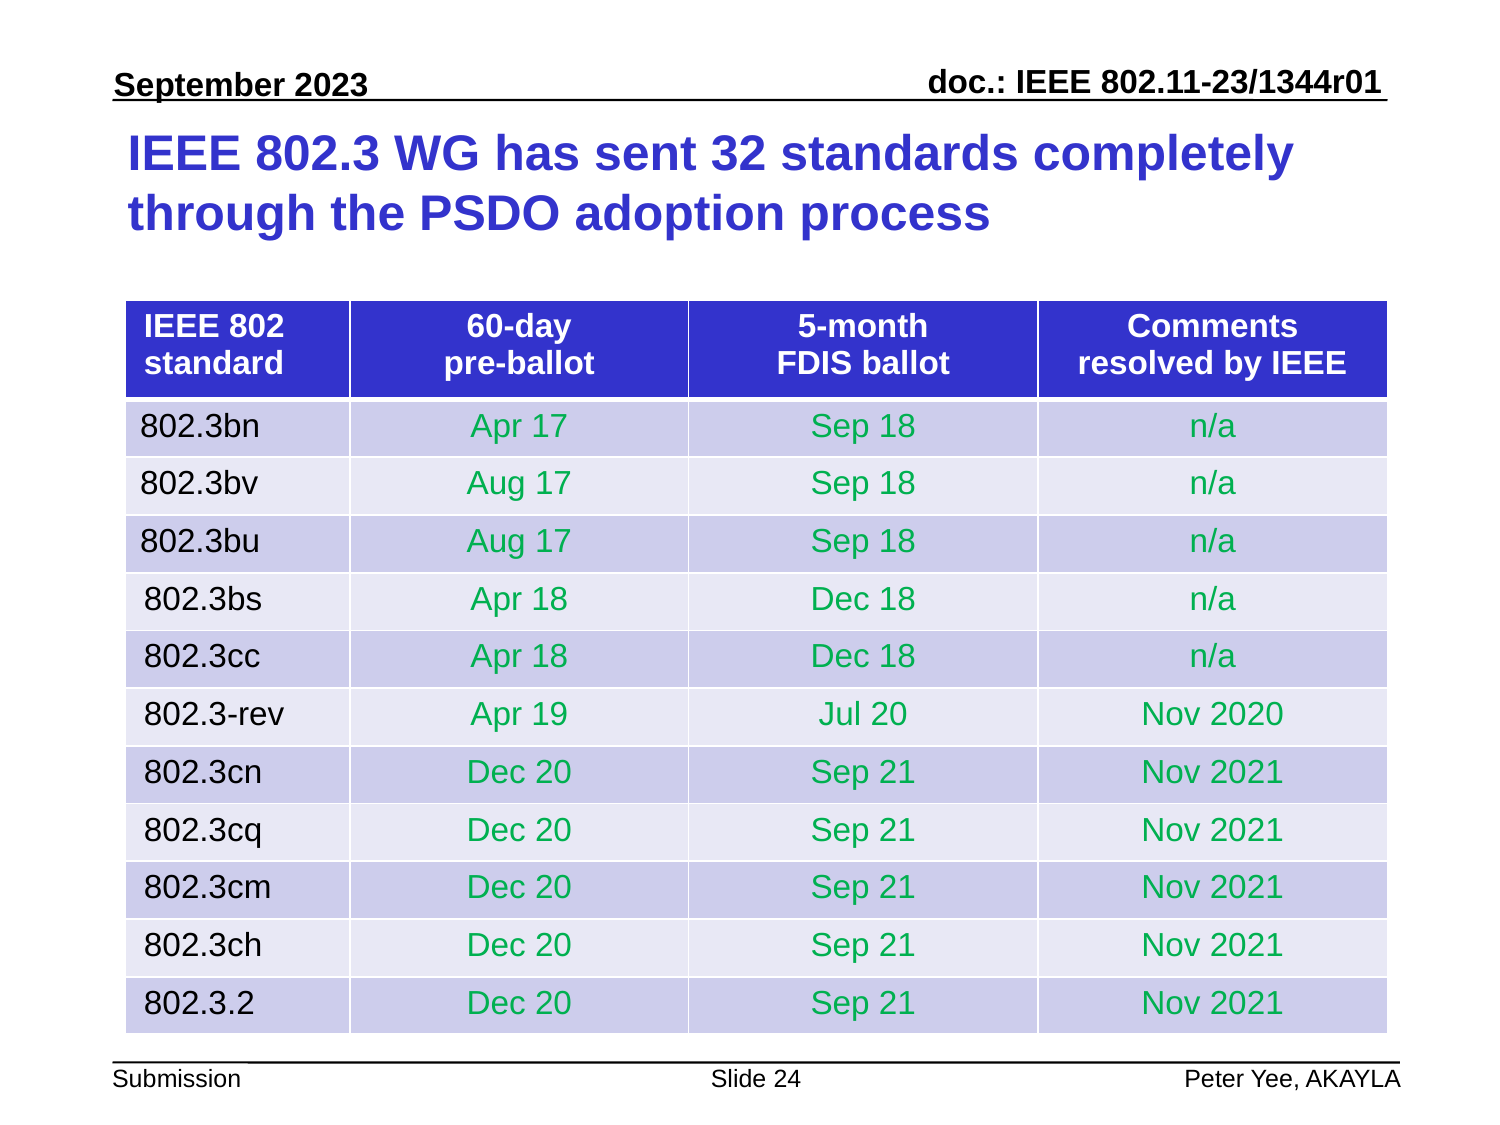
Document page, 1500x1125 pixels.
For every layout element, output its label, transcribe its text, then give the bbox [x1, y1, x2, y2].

table_cell 802.3cq [126, 804, 349, 860]
table_cell Dec 20 [351, 862, 688, 918]
table_cell 802.3cn [126, 747, 349, 803]
table_cell Apr 19 [351, 689, 688, 745]
table_cell Jul 20 [689, 689, 1037, 745]
table_header Comments resolved by IEEE [1039, 301, 1387, 397]
table_cell Aug 17 [351, 516, 688, 572]
table_cell Sep 18 [689, 402, 1037, 456]
table_cell 802.3bu [126, 516, 349, 572]
table_cell Sep 21 [689, 978, 1037, 1033]
table_cell Apr 18 [351, 631, 688, 687]
slide_number Slide 24 [709, 1061, 803, 1093]
table_cell Sep 18 [689, 458, 1037, 514]
table_cell Aug 17 [351, 458, 688, 514]
table_cell Apr 17 [351, 402, 688, 456]
table_cell Sep 21 [689, 747, 1037, 803]
table_cell 802.3ch [126, 920, 349, 976]
table_cell n/a [1039, 458, 1387, 514]
table_cell Dec 20 [351, 804, 688, 860]
table_header 60-day pre-ballot [351, 301, 688, 397]
table_cell 802.3cm [126, 862, 349, 918]
table_cell Apr 18 [351, 574, 688, 630]
table_cell Nov 2021 [1039, 747, 1387, 803]
table_cell Dec 18 [689, 631, 1037, 687]
table_cell Sep 21 [689, 920, 1037, 976]
table_cell Dec 20 [351, 920, 688, 976]
table_cell n/a [1039, 631, 1387, 687]
table_cell Dec 20 [351, 978, 688, 1033]
table_cell 802.3bn [126, 402, 349, 456]
table_cell Nov 2021 [1039, 920, 1387, 976]
table_cell n/a [1039, 574, 1387, 630]
table_cell n/a [1039, 402, 1387, 456]
table_cell Sep 21 [689, 862, 1037, 918]
table_cell Nov 2021 [1039, 804, 1387, 860]
table_cell Sep 18 [689, 516, 1037, 572]
table_cell 802.3cc [126, 631, 349, 687]
table_cell 802.3-rev [126, 689, 349, 745]
table_cell Sep 21 [689, 804, 1037, 860]
table_cell Nov 2021 [1039, 862, 1387, 918]
table_cell n/a [1039, 516, 1387, 572]
title IEEE 802.3 WG has sent 32 standards completely through the PSDO adoption process [112, 112, 1388, 288]
footer Peter Yee, AKAYLA [1183, 1061, 1402, 1093]
table_cell Dec 20 [351, 747, 688, 803]
table_cell 802.3bs [126, 574, 349, 630]
table_cell 802.3bv [126, 458, 349, 514]
table_header IEEE 802 standard [126, 301, 349, 397]
table_cell Nov 2021 [1039, 978, 1387, 1033]
table_cell 802.3.2 [126, 978, 349, 1033]
table_header 5-month FDIS ballot [689, 301, 1037, 397]
table_cell Dec 18 [689, 574, 1037, 630]
table_cell Nov 2020 [1039, 689, 1387, 745]
